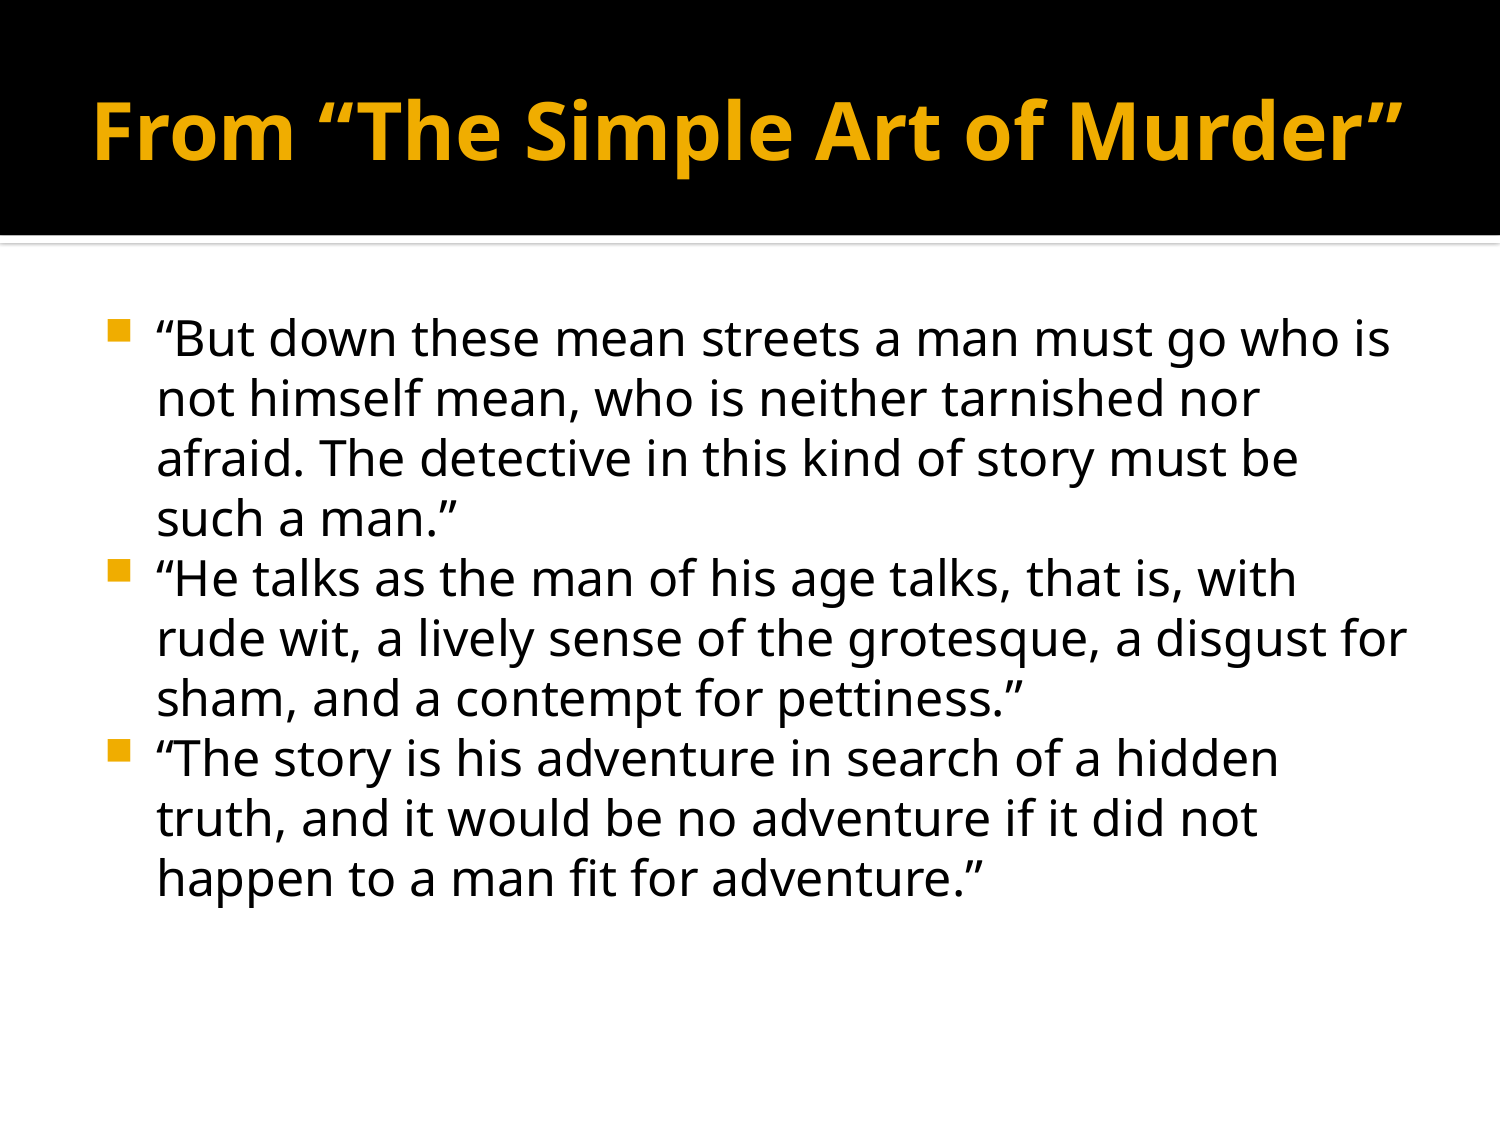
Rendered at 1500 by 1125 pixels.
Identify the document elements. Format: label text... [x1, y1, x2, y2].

list “But down these mean streets a man must go who is not himself mean, who is neither tarnished nor afraid. The detective in this kind of story must be such a man.” “He talks as the man of his age talks, that is, with rude wit, a lively sense of the grotesque, a disgust for sham, and a contempt for pettiness.” “The story is his adventure in search of a hidden truth, and it would be no adventure if it did not happen to a man fit for adventure.” [75, 291, 1425, 1050]
title From “The Simple Art of Murder” [75, 25, 1425, 231]
